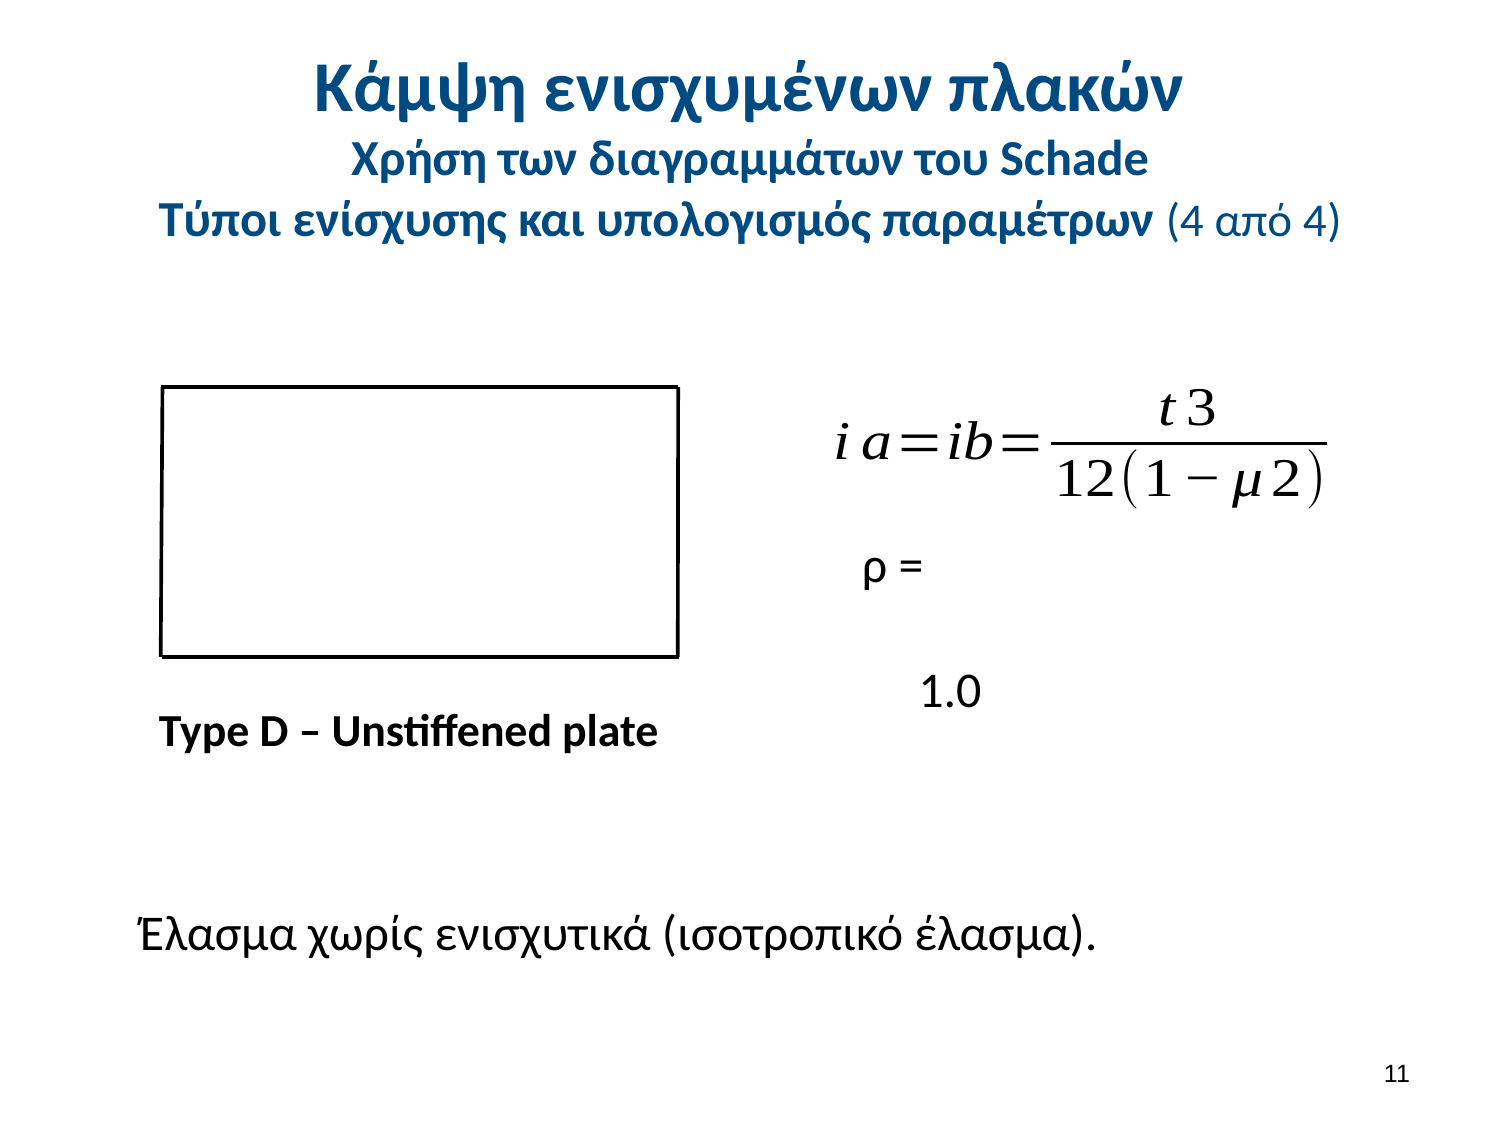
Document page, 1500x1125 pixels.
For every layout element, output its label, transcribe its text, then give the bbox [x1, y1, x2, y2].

text_box Type D – Unstiffened plate [144, 692, 698, 763]
text_box Έλασμα χωρίς ενισχυτικά (ισοτροπικό έλασμα). [124, 893, 1199, 968]
slide_number 10 [1074, 1042, 1425, 1103]
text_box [160, 386, 680, 658]
title Κάμψη ενισχυμένων πλακών Χρήση των διαγραμμάτων του Schade Τύποι ενίσχυσης και υπολογισμός παραμέτρων (4 από 4) [0, 30, 1500, 256]
